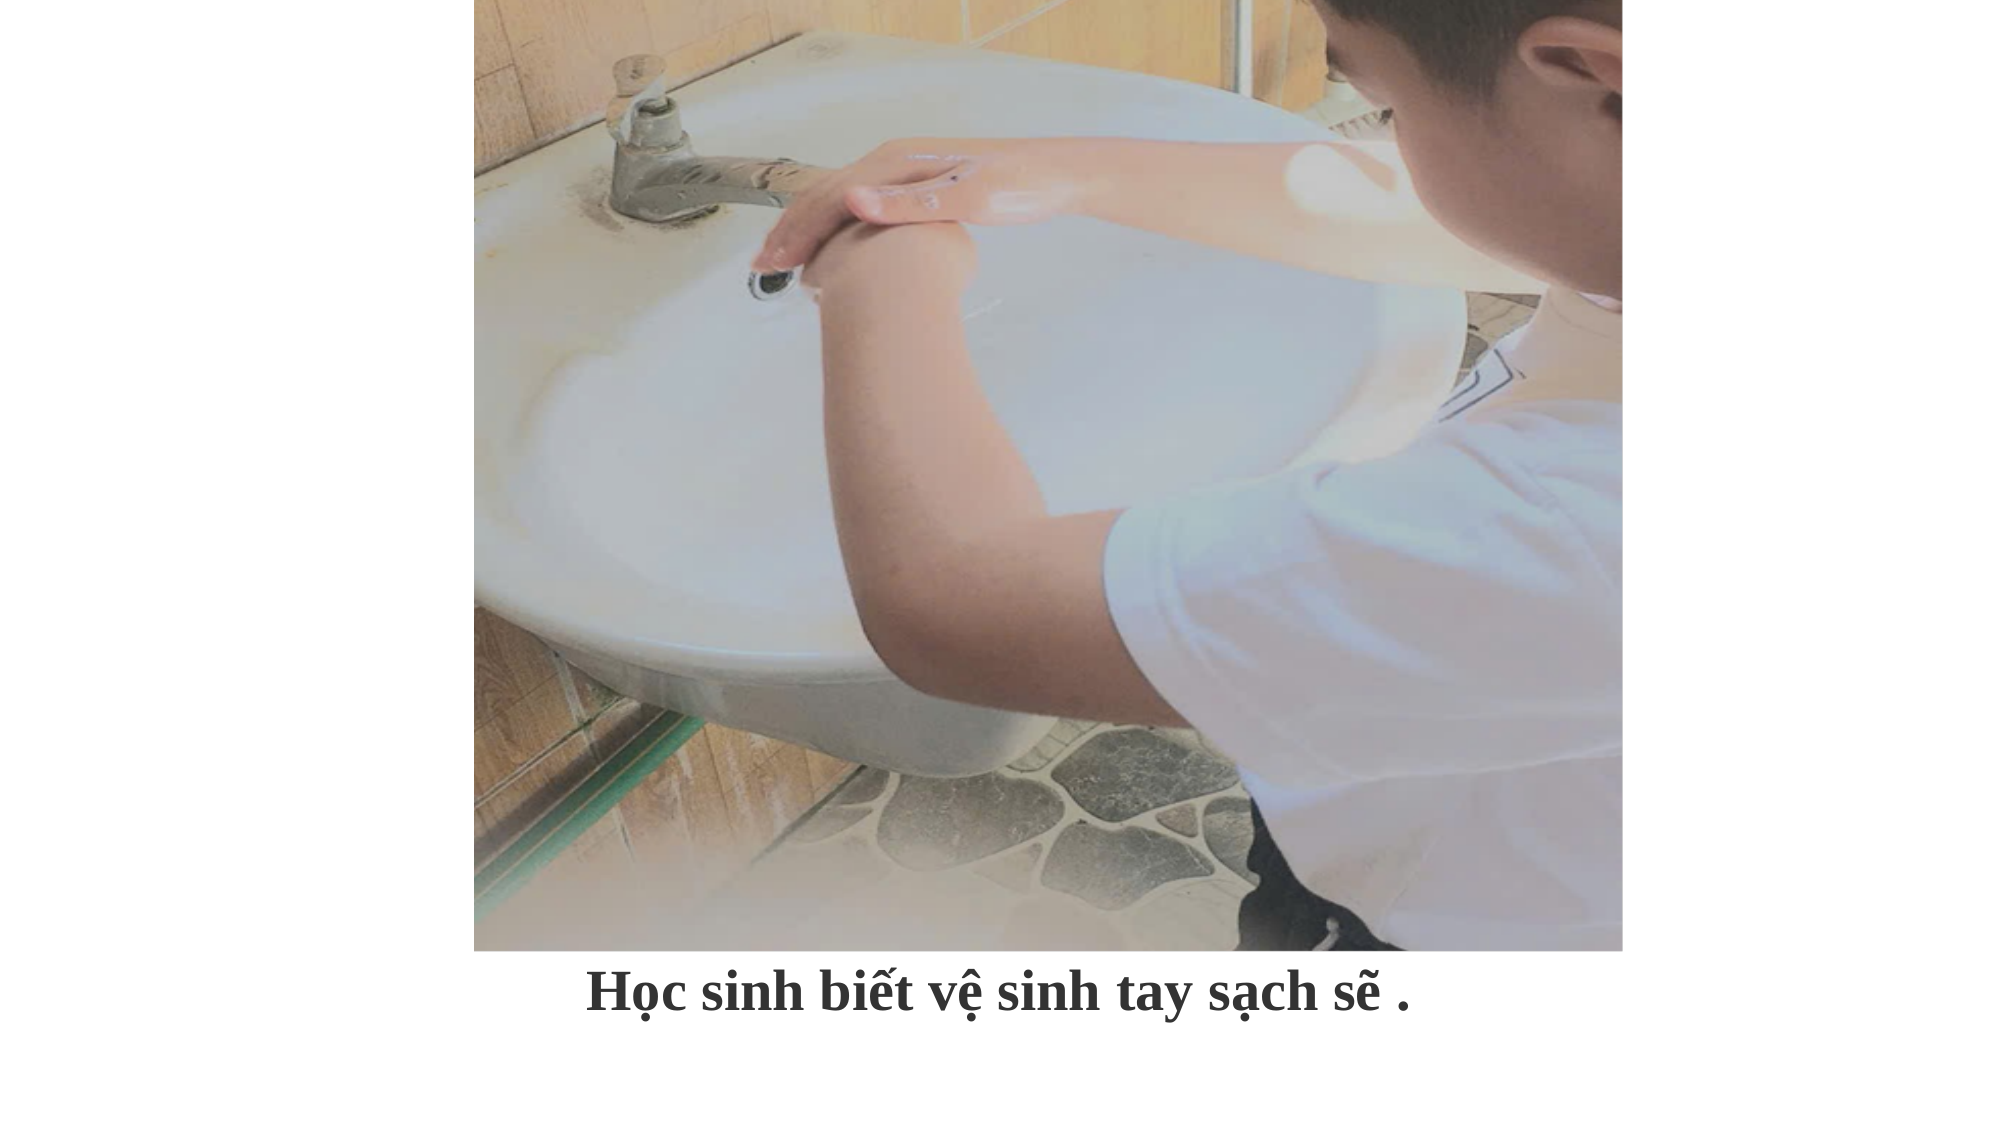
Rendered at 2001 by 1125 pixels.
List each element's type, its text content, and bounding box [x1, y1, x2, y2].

text_box Học sinh biết vệ sinh tay sạch sẽ . [368, 874, 1588, 1030]
picture [474, 0, 1625, 953]
